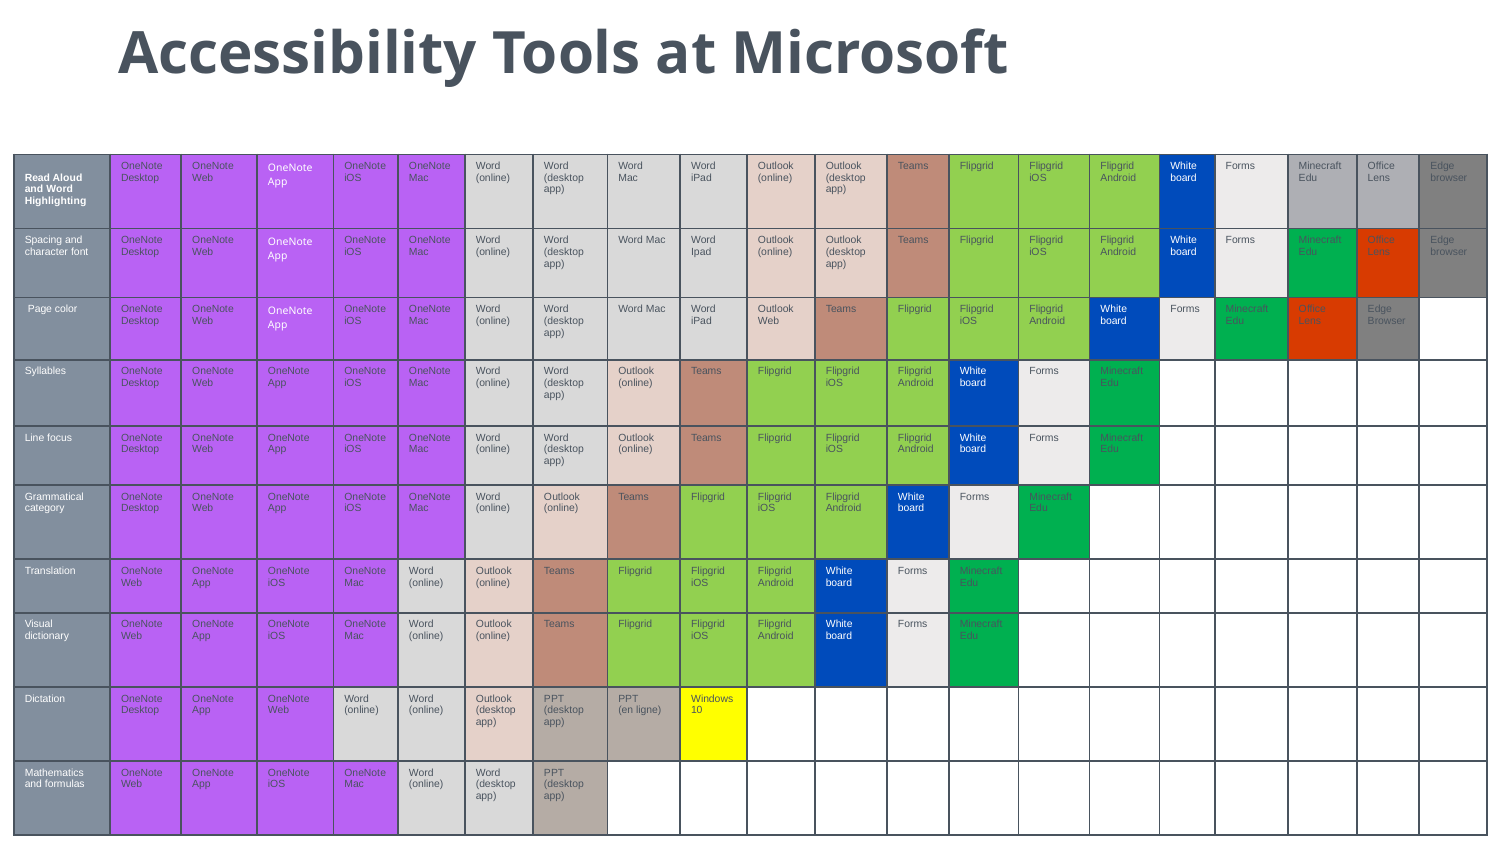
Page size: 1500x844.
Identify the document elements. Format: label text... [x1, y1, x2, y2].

table_cell OneNote Web [182, 298, 256, 359]
table_cell [1216, 560, 1287, 612]
table_cell [1289, 560, 1356, 612]
table_cell [1160, 486, 1214, 558]
table_cell OneNote iOS [334, 229, 397, 297]
table_header Word (online) [466, 155, 532, 228]
table_cell Word (online) [399, 688, 464, 760]
table_cell Teams [681, 427, 746, 484]
table_cell Flipgrid [950, 229, 1018, 297]
table_cell Outlook (desktop app) [466, 688, 532, 760]
table_cell [1420, 688, 1486, 760]
table_header Flipgrid [950, 155, 1018, 228]
table_cell [1160, 427, 1214, 484]
table_cell [1090, 762, 1159, 834]
table_cell Minecraft Edu [1090, 427, 1159, 484]
table_header Read Aloud and Word Highlighting [15, 155, 109, 228]
table_cell Flipgrid iOS [1019, 229, 1089, 297]
table_cell Word (online) [466, 486, 532, 558]
table_cell Word (online) [466, 361, 532, 425]
table_cell [1358, 361, 1418, 425]
table_cell OneNote Desktop [111, 688, 180, 760]
table_cell OneNote App [258, 298, 333, 359]
table_header Word (desktop app) [534, 155, 607, 228]
table_cell Word (desktop app) [534, 229, 607, 297]
table_header OneNote Web [182, 155, 256, 228]
table_cell OneNote Web [111, 614, 180, 686]
table_header Flipgrid Android [1090, 155, 1159, 228]
table_cell OneNote Mac [334, 560, 397, 612]
table_cell OneNote Mac [334, 614, 397, 686]
table_cell [1019, 762, 1089, 834]
table_cell [1289, 614, 1356, 686]
table_header Teams [888, 155, 948, 228]
table_cell OneNote Web [182, 361, 256, 425]
table_cell OneNote Web [182, 486, 256, 558]
table_cell OneNote App [182, 762, 256, 834]
table_cell [1358, 427, 1418, 484]
table_cell [1019, 614, 1089, 686]
table_cell OneNote App [182, 614, 256, 686]
table_cell OneNote Mac [399, 229, 464, 297]
table_header Outlook (online) [748, 155, 814, 228]
table_cell OneNote App [258, 229, 333, 297]
table_cell OneNote Mac [399, 361, 464, 425]
table_cell Minecraft Edu [1090, 361, 1159, 425]
table_header OneNote iOS [334, 155, 397, 228]
table_cell Flipgrid Android [1090, 229, 1159, 297]
table_cell Flipgrid Android [1019, 298, 1089, 359]
table_cell OneNote Desktop [111, 361, 180, 425]
table_cell Outlook (desktop app) [816, 229, 886, 297]
table_cell OneNote iOS [334, 298, 397, 359]
table_cell Word (online) [466, 427, 532, 484]
table_cell Minecraft Edu [950, 614, 1018, 686]
table_cell [950, 762, 1018, 834]
table_cell OneNote Mac [399, 427, 464, 484]
table_cell Word Mac [608, 229, 679, 297]
table_cell [1090, 614, 1159, 686]
table_cell Office Lens [1358, 229, 1418, 297]
table_cell [1090, 688, 1159, 760]
table_cell White board [888, 486, 948, 558]
table_cell Word (desktop app) [534, 427, 607, 484]
table_cell Translation [15, 560, 109, 612]
table_cell OneNote Web [111, 560, 180, 612]
table_cell OneNote Mac [399, 486, 464, 558]
table_cell Forms [888, 614, 948, 686]
table_cell Flipgrid Android [888, 427, 948, 484]
table_cell [1420, 614, 1486, 686]
table_cell [1216, 427, 1287, 484]
table_header Word Mac [608, 155, 679, 228]
table_cell OneNote Desktop [111, 427, 180, 484]
title Accessibility Tools at Microsoft [103, 0, 1397, 154]
table_cell [816, 688, 886, 760]
table_cell Minecraft Edu [1289, 229, 1356, 297]
table_cell [1160, 762, 1214, 834]
table_cell Word (desktop app) [534, 298, 607, 359]
table_cell OneNote App [258, 361, 333, 425]
table_cell Word (online) [399, 614, 464, 686]
table_cell Flipgrid [888, 298, 948, 359]
table_cell [1216, 762, 1287, 834]
table_header Word iPad [681, 155, 746, 228]
table_cell [1289, 486, 1356, 558]
table_cell [1160, 361, 1214, 425]
table_cell White board [816, 560, 886, 612]
table_cell OneNote Web [182, 229, 256, 297]
table_cell [1358, 560, 1418, 612]
table_cell [1090, 486, 1159, 558]
table_cell [1216, 688, 1287, 760]
table_cell Forms [1216, 229, 1287, 297]
table_cell Minecraft Edu [1019, 486, 1089, 558]
table_cell OneNote Mac [399, 298, 464, 359]
table_cell Office Lens [1289, 298, 1356, 359]
table_cell White board [950, 361, 1018, 425]
table_cell [1160, 560, 1214, 612]
table_cell Outlook (online) [608, 361, 679, 425]
table_cell OneNote iOS [334, 427, 397, 484]
table_header OneNote Mac [399, 155, 464, 228]
table_cell Forms [1160, 298, 1214, 359]
table_cell Windows 10 [681, 688, 746, 760]
table_cell OneNote Web [111, 762, 180, 834]
table_cell OneNote Desktop [111, 486, 180, 558]
table_cell OneNote iOS [258, 560, 333, 612]
table_cell PPT (en ligne) [608, 688, 679, 760]
table_cell [608, 762, 679, 834]
table_header OneNote App [258, 155, 333, 228]
table_cell Word Ipad [681, 229, 746, 297]
table_cell [888, 688, 948, 760]
table_cell Flipgrid iOS [681, 614, 746, 686]
table_cell [1019, 688, 1089, 760]
table_cell Minecraft Edu [1216, 298, 1287, 359]
table_cell [1289, 361, 1356, 425]
table_cell OneNote iOS [258, 762, 333, 834]
table_cell Flipgrid [748, 427, 814, 484]
table_cell OneNote Mac [334, 762, 397, 834]
table_cell White board [1160, 229, 1214, 297]
table_cell Word (online) [334, 688, 397, 760]
table_cell OneNote App [258, 486, 333, 558]
table_cell Flipgrid [608, 560, 679, 612]
table_cell Flipgrid iOS [816, 361, 886, 425]
table_cell Teams [816, 298, 886, 359]
table_cell [1216, 361, 1287, 425]
table_cell Flipgrid [748, 361, 814, 425]
table_cell Outlook (online) [466, 560, 532, 612]
table_cell Flipgrid Android [888, 361, 948, 425]
table_cell [816, 762, 886, 834]
table_cell [1289, 688, 1356, 760]
table_cell Flipgrid [608, 614, 679, 686]
table_cell OneNote App [182, 560, 256, 612]
table_cell Flipgrid Android [816, 486, 886, 558]
table_cell Word Mac [608, 298, 679, 359]
table_cell Visual dictionary [15, 614, 109, 686]
table_cell Teams [608, 486, 679, 558]
table_cell Word (online) [466, 298, 532, 359]
table_cell OneNote App [258, 427, 333, 484]
table_cell [748, 762, 814, 834]
table_cell [1358, 614, 1418, 686]
table_cell PPT (desktop app) [534, 762, 607, 834]
table_cell Outlook (online) [608, 427, 679, 484]
table_header Edge browser [1420, 155, 1486, 228]
table_cell Mathematics and formulas [15, 762, 109, 834]
table_cell [1420, 560, 1486, 612]
table_cell Forms [950, 486, 1018, 558]
table_cell Word iPad [681, 298, 746, 359]
table_cell [748, 688, 814, 760]
table_cell [1420, 361, 1486, 425]
table_cell OneNote iOS [258, 614, 333, 686]
table_cell [681, 762, 746, 834]
table_cell OneNote Desktop [111, 229, 180, 297]
table_cell Dictation [15, 688, 109, 760]
table_cell Outlook (online) [466, 614, 532, 686]
table_cell Word (online) [399, 762, 464, 834]
table_cell [1420, 298, 1486, 359]
table_cell White board [950, 427, 1018, 484]
table_cell Teams [681, 361, 746, 425]
table_cell Grammatical category [15, 486, 109, 558]
table_cell OneNote Web [182, 427, 256, 484]
table_cell PPT (desktop app) [534, 688, 607, 760]
table_cell [1160, 614, 1214, 686]
table_cell Forms [888, 560, 948, 612]
table_cell OneNote Desktop [111, 298, 180, 359]
table_cell Flipgrid Android [748, 560, 814, 612]
table_cell [1160, 688, 1214, 760]
table_cell Word (desktop app) [534, 361, 607, 425]
table_cell Word (online) [466, 229, 532, 297]
table_cell [1019, 560, 1089, 612]
table_cell Forms [1019, 361, 1089, 425]
table_cell OneNote Web [258, 688, 333, 760]
table_cell White board [816, 614, 886, 686]
table_cell OneNote App [182, 688, 256, 760]
table_cell Line focus [15, 427, 109, 484]
table_cell Edge browser [1420, 229, 1486, 297]
table_cell [950, 688, 1018, 760]
table_cell Syllables [15, 361, 109, 425]
table_header OneNote Desktop [111, 155, 180, 228]
table_cell [1090, 560, 1159, 612]
table_cell Page color [15, 298, 109, 359]
table_header White board [1160, 155, 1214, 228]
table_cell [1358, 688, 1418, 760]
table_cell Flipgrid iOS [950, 298, 1018, 359]
table_cell Minecraft Edu [950, 560, 1018, 612]
table_cell White board [1090, 298, 1159, 359]
table_cell Flipgrid iOS [816, 427, 886, 484]
table_header Outlook (desktop app) [816, 155, 886, 228]
table_cell Edge Browser [1358, 298, 1418, 359]
table_header Minecraft Edu [1289, 155, 1356, 228]
table_cell Outlook (online) [534, 486, 607, 558]
table_cell [1420, 762, 1486, 834]
table_cell OneNote iOS [334, 361, 397, 425]
table_cell [1289, 427, 1356, 484]
table_cell [1420, 427, 1486, 484]
table_header Office Lens [1358, 155, 1418, 228]
table_cell Teams [534, 614, 607, 686]
table_cell [1289, 762, 1356, 834]
table_cell [1216, 614, 1287, 686]
table_cell [1420, 486, 1486, 558]
table_cell Outlook (online) [748, 229, 814, 297]
table_cell Flipgrid iOS [748, 486, 814, 558]
table_cell Teams [888, 229, 948, 297]
table_cell Flipgrid [681, 486, 746, 558]
table_cell Word (desktop app) [466, 762, 532, 834]
table_cell Outlook Web [748, 298, 814, 359]
table_cell Teams [534, 560, 607, 612]
table_header Flipgrid iOS [1019, 155, 1089, 228]
table_cell Spacing and character font [15, 229, 109, 297]
table_cell OneNote iOS [334, 486, 397, 558]
table_cell Word (online) [399, 560, 464, 612]
table_cell Flipgrid iOS [681, 560, 746, 612]
table_cell [1358, 762, 1418, 834]
table_cell Flipgrid Android [748, 614, 814, 686]
table_cell [1216, 486, 1287, 558]
table_header Forms [1216, 155, 1287, 228]
table_cell [1358, 486, 1418, 558]
table_cell Forms [1019, 427, 1089, 484]
table_cell [888, 762, 948, 834]
